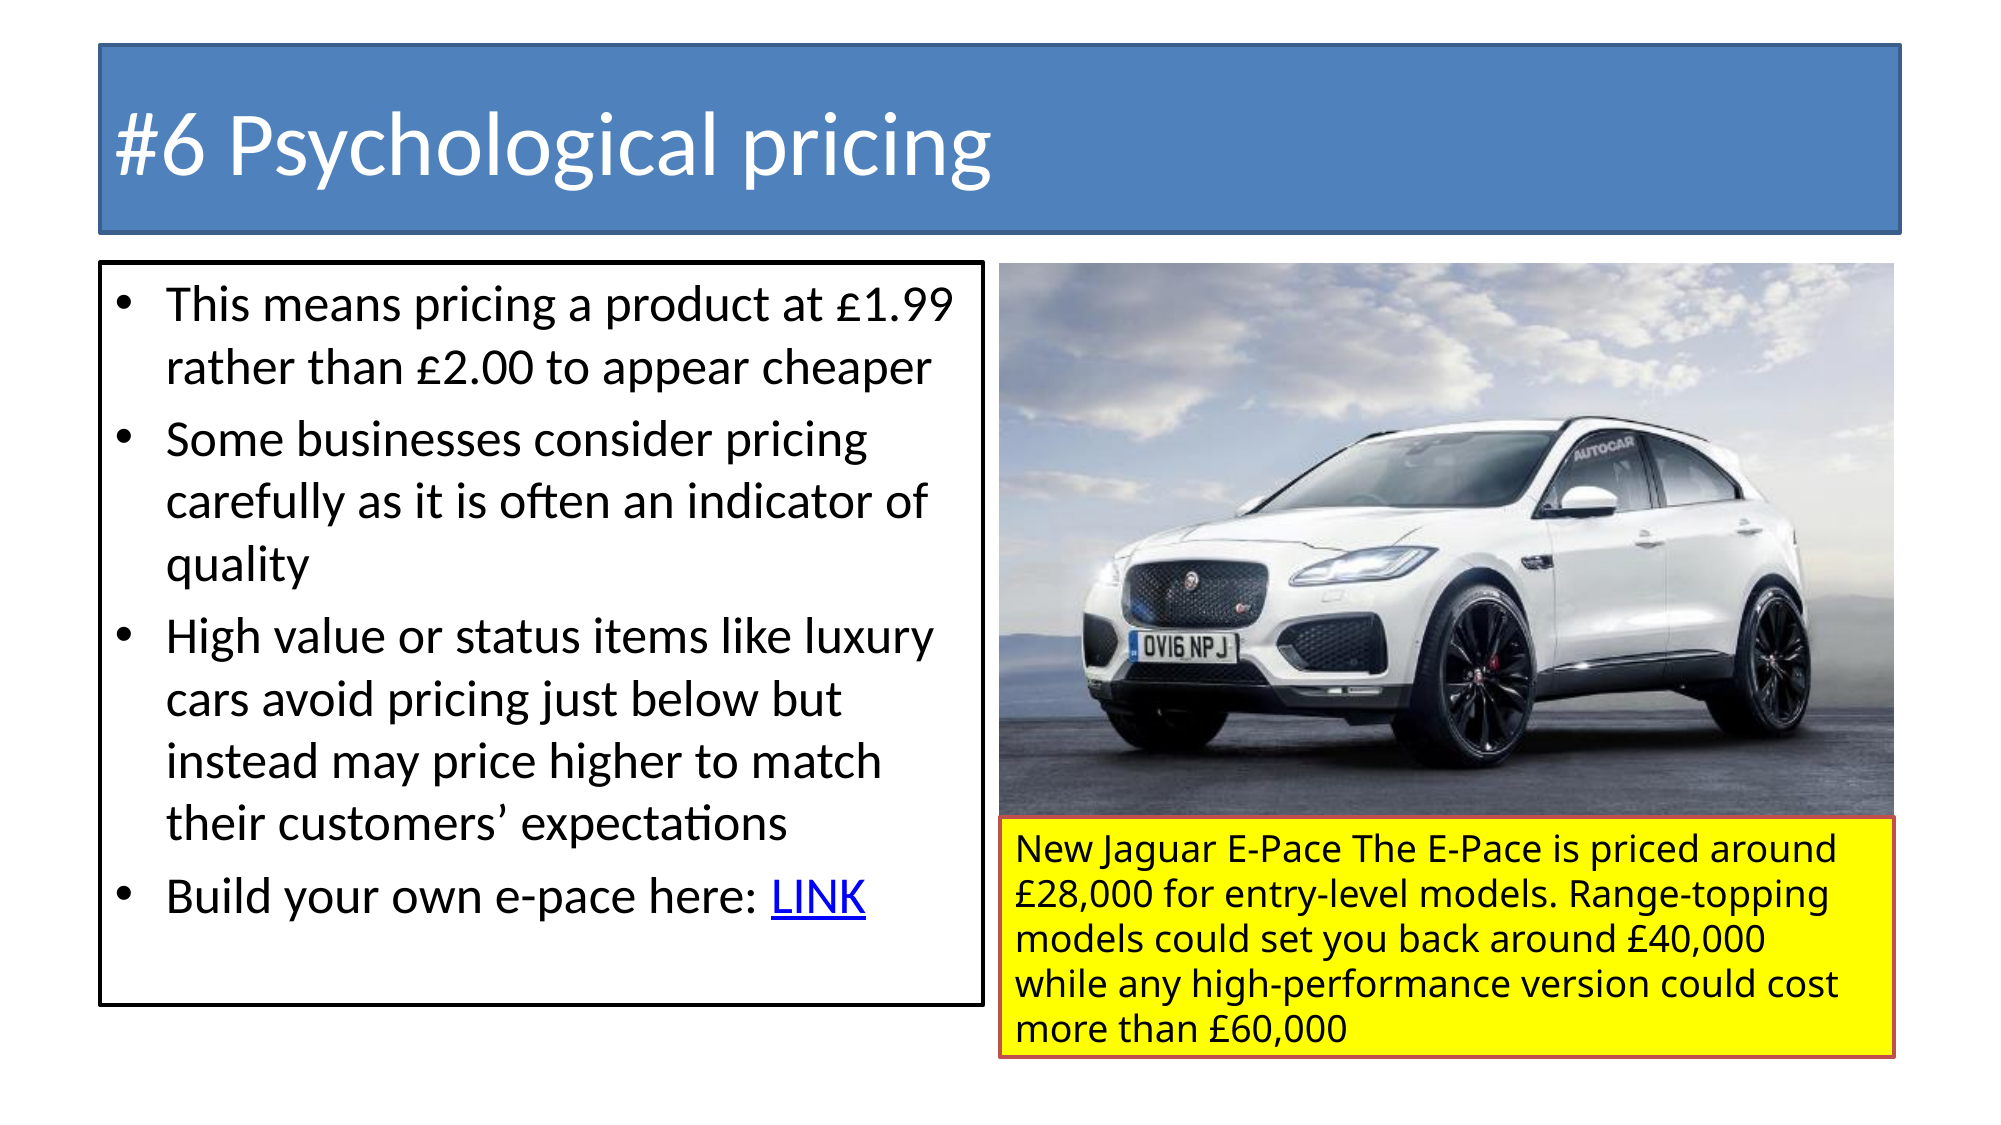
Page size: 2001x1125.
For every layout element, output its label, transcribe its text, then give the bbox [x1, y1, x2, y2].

list This means pricing a product at £1.99 rather than £2.00 to appear cheaper Some businesses consider pricing carefully as it is often an indicator of quality High value or status items like luxury cars avoid pricing just below but instead may price higher to match their customers’ expectations Build your own e-pace here: LINK [98, 260, 985, 1007]
picture [999, 263, 1895, 856]
text_box New Jaguar E-Pace The E-Pace is priced around £28,000 for entry-level models. Range-topping models could set you back around £40,000 while any high-performance version could cost more than £60,000 [998, 860, 1896, 1059]
title #6 Psychological pricing [98, 43, 1902, 235]
